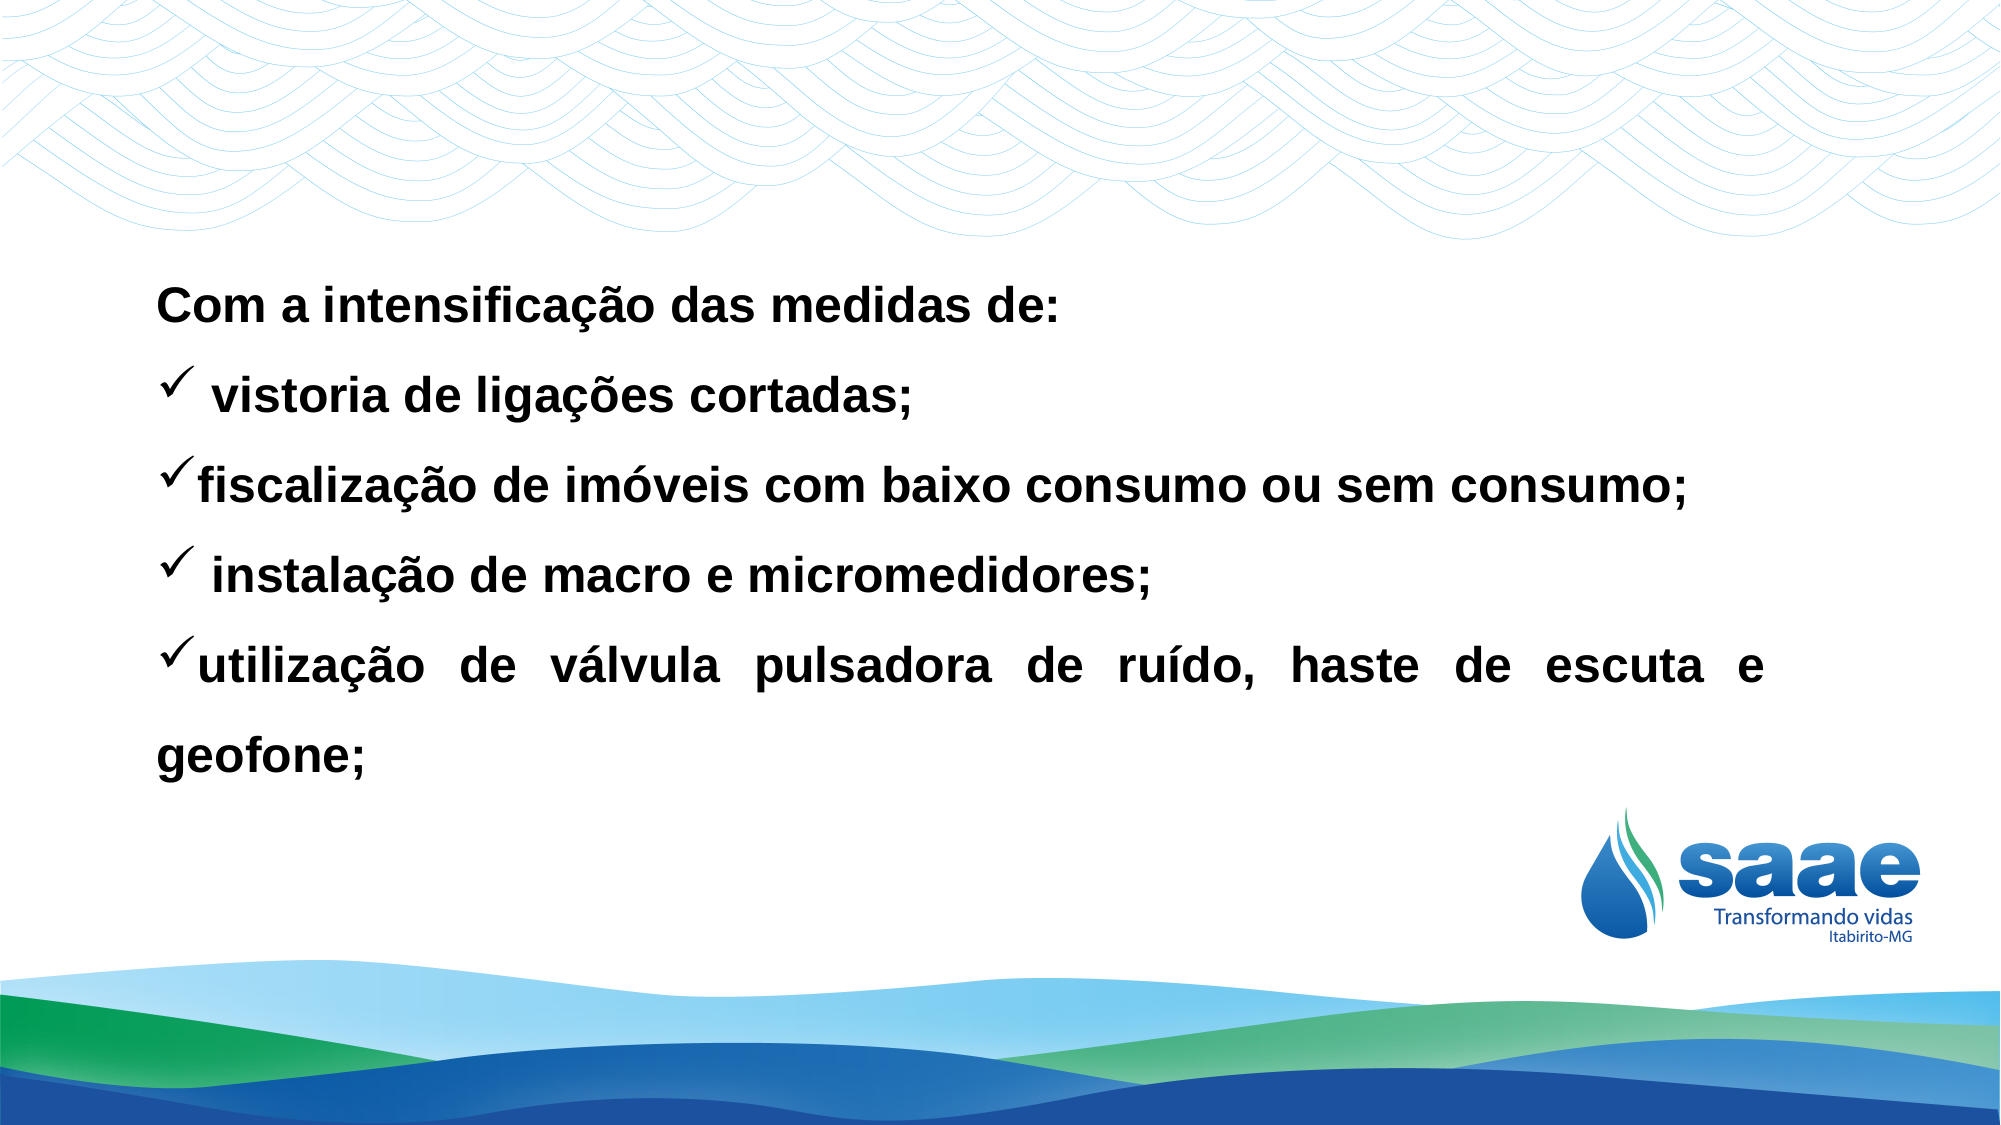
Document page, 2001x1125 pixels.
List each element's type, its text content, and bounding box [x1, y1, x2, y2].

picture [0, 0, 2001, 1125]
text_box Com a intensificação das medidas de: vistoria de ligações cortadas; fiscalização de imóveis com baixo consumo ou sem consumo; instalação de macro e micromedidores; utilização de válvula pulsadora de ruído, haste de escuta e geofone; [141, 234, 1782, 880]
